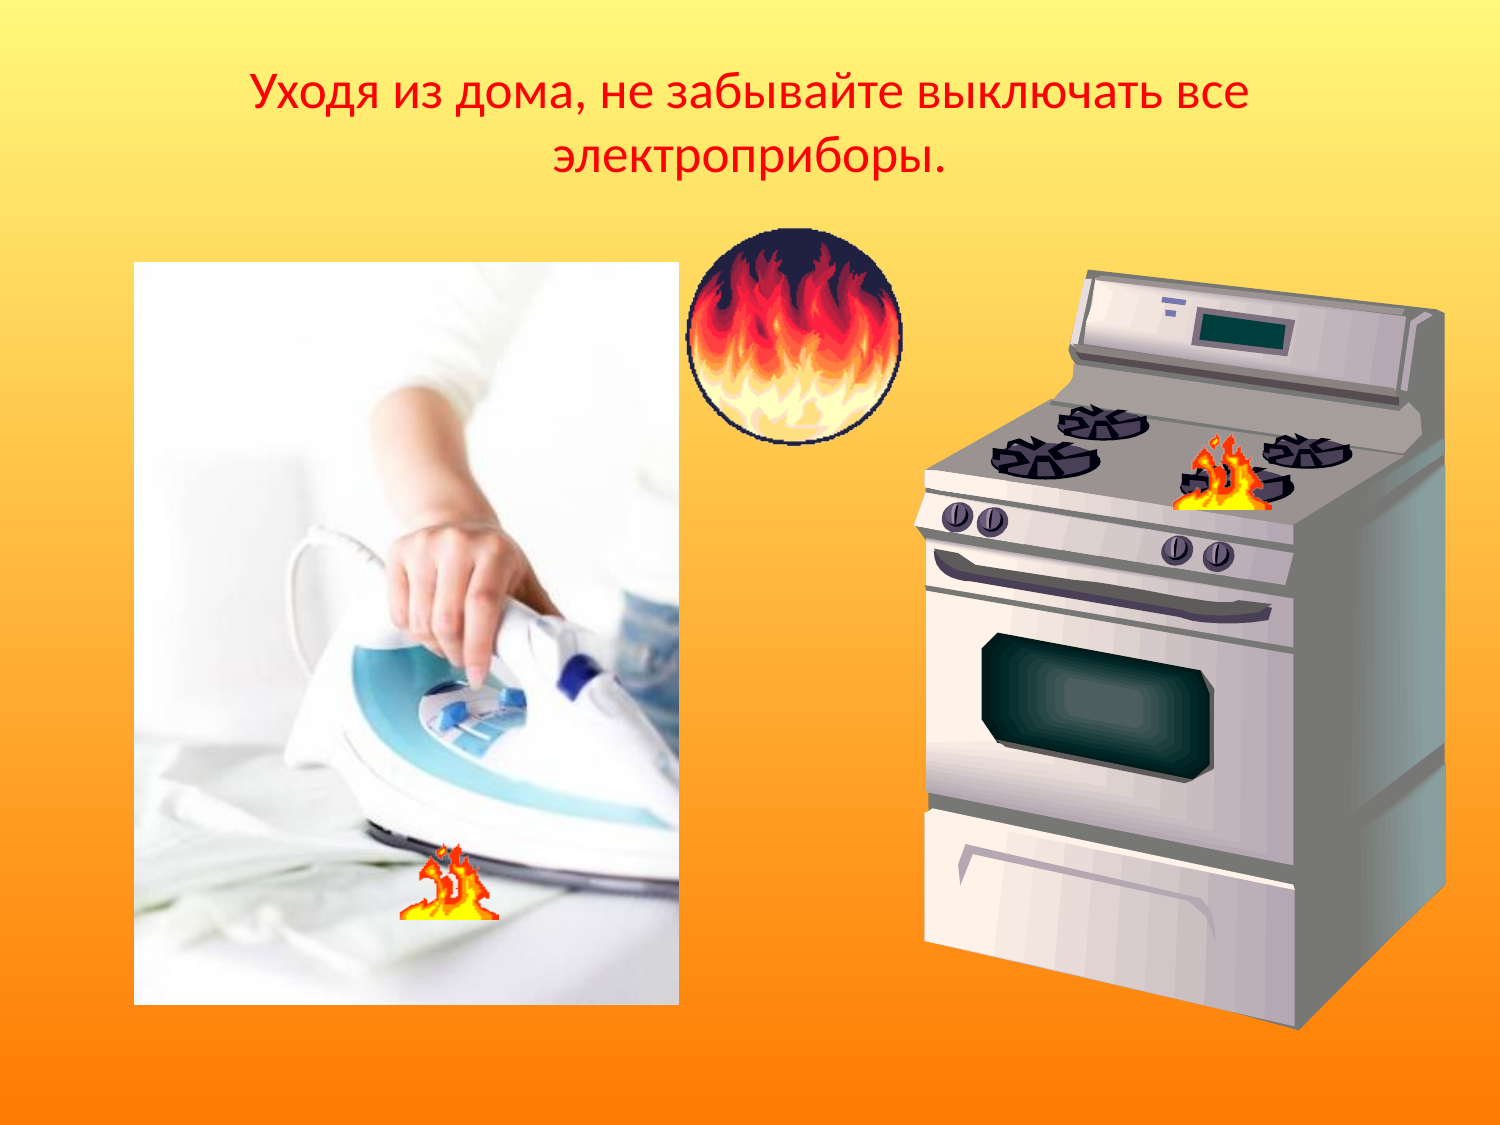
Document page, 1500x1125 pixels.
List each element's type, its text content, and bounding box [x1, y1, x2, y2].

picture [679, 222, 909, 448]
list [913, 269, 1447, 1031]
title Уходя из дома, не забывайте выключать все электроприборы. [75, 46, 1425, 270]
picture [398, 831, 499, 920]
picture [1171, 421, 1273, 510]
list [133, 262, 679, 1006]
